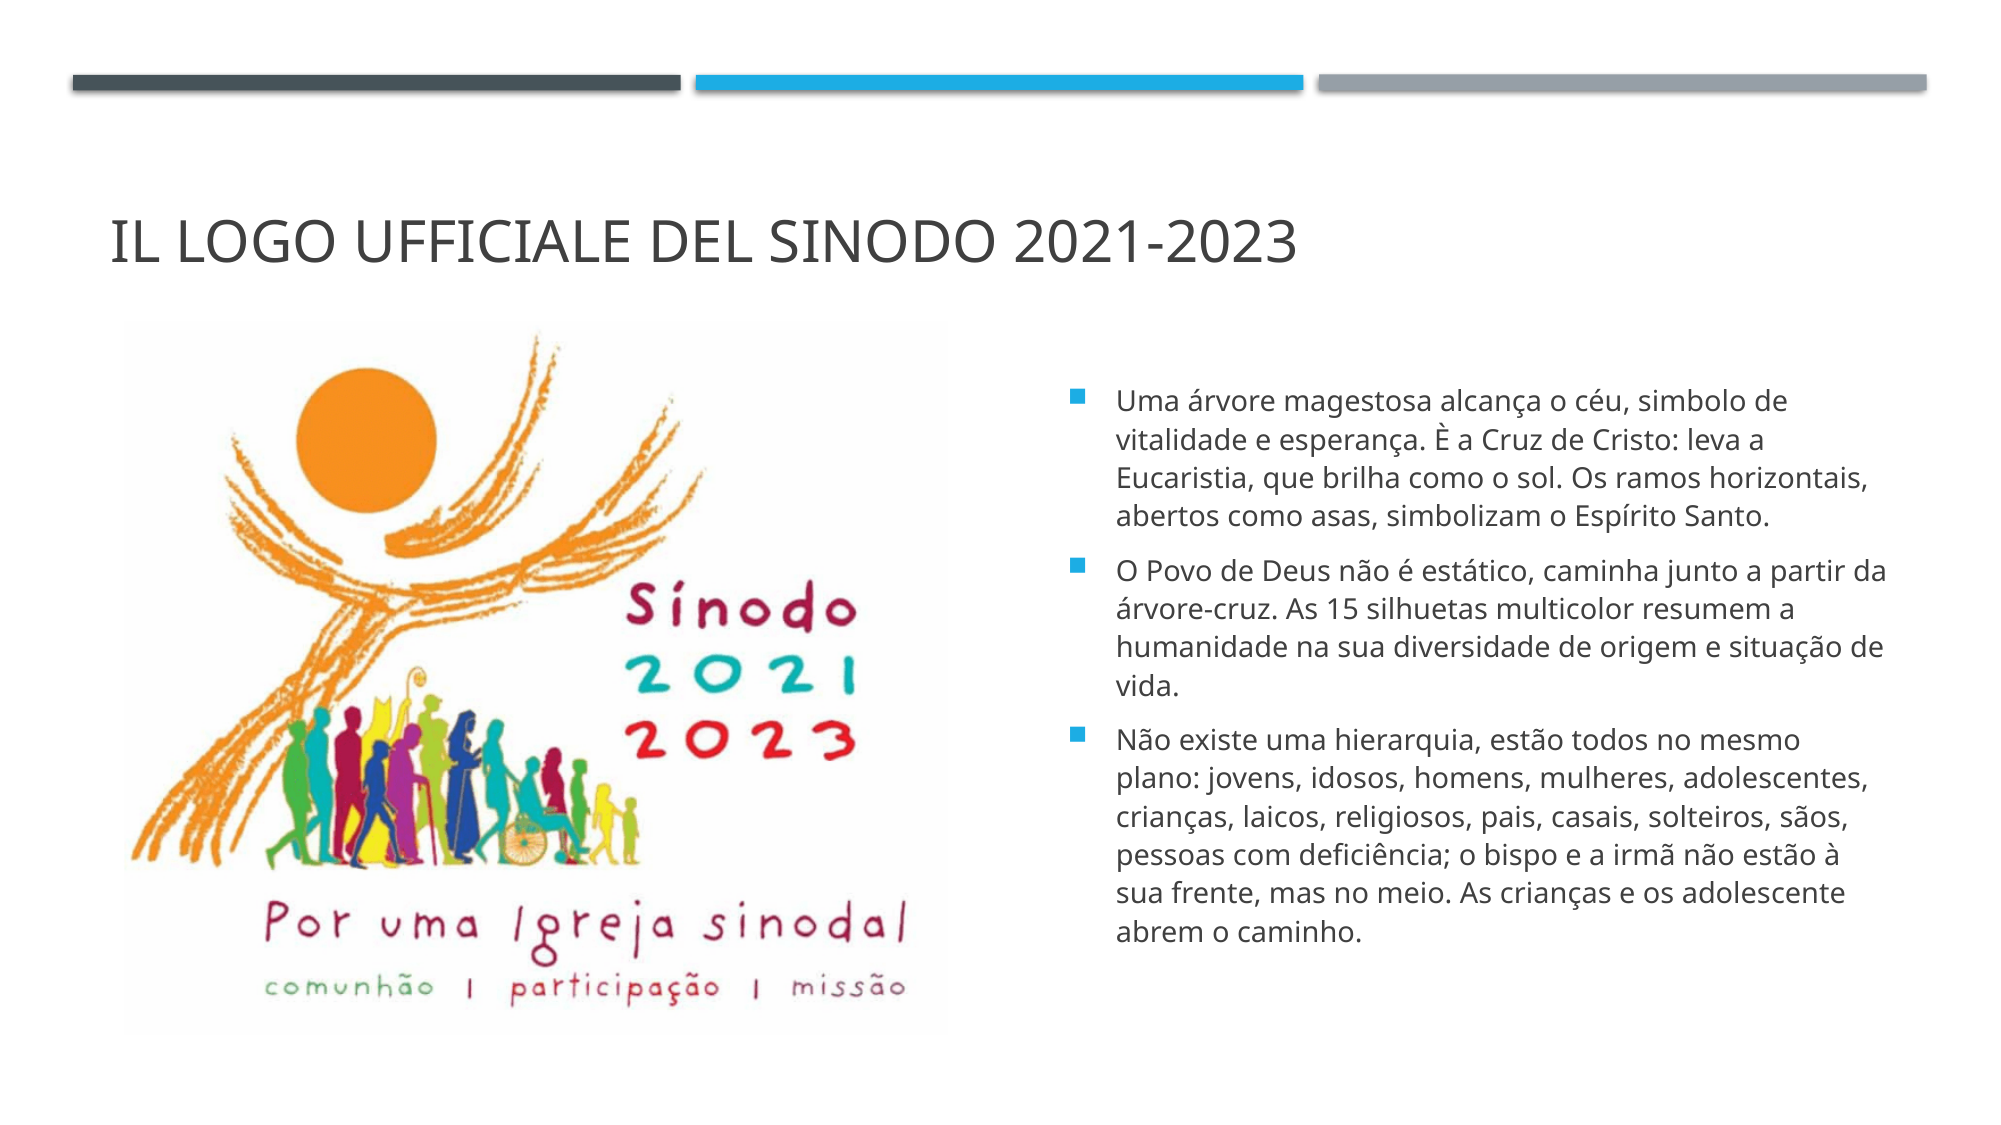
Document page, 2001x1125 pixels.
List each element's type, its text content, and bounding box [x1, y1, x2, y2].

list Uma árvore magestosa alcança o céu, simbolo de vitalidade e esperança. È a Cruz de Cristo: leva a Eucaristia, que brilha como o sol. Os ramos horizontais, abertos como asas, simbolizam o Espírito Santo. O Povo de Deus não é estático, caminha junto a partir da árvore-cruz. As 15 silhuetas multicolor resumem a humanidade na sua diversidade de origem e situação de vida. Não existe uma hierarquia, estão todos no mesmo plano: jovens, idosos, homens, mulheres, adolescentes, crianças, laicos, religiosos, pais, casais, solteiros, sãos, pessoas com deficiência; o bispo e a irmã não estão à sua frente, mas no meio. As crianças e os adolescente abrem o caminho. [1052, 365, 1905, 962]
title Il Logo ufficiale del Sinodo 2021-2023 [95, 119, 1905, 282]
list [94, 320, 948, 1035]
